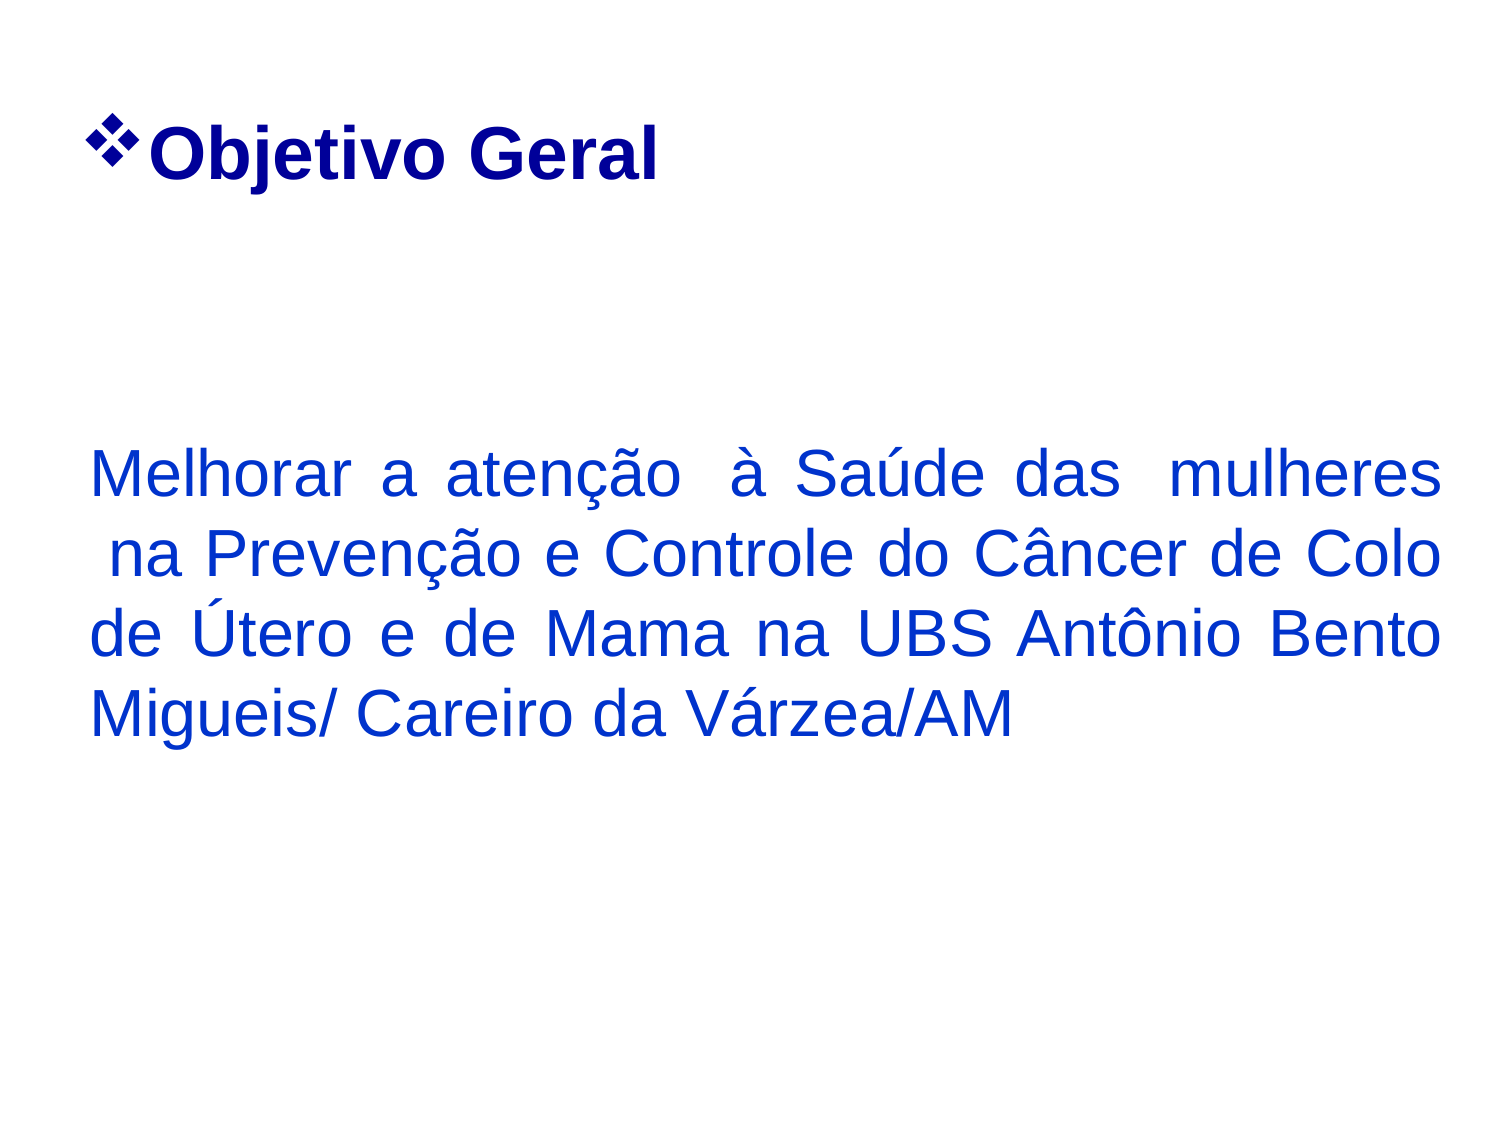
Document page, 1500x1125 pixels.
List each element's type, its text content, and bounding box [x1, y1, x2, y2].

text_box Objetivo Geral [64, 56, 1415, 244]
text_box Melhorar a atenção à Saúde das mulheres na Prevenção e Controle do Câncer de Colo de Útero e de Mama na UBS Antônio Bento Migueis/ Careiro da Várzea/AM [75, 262, 1459, 1005]
